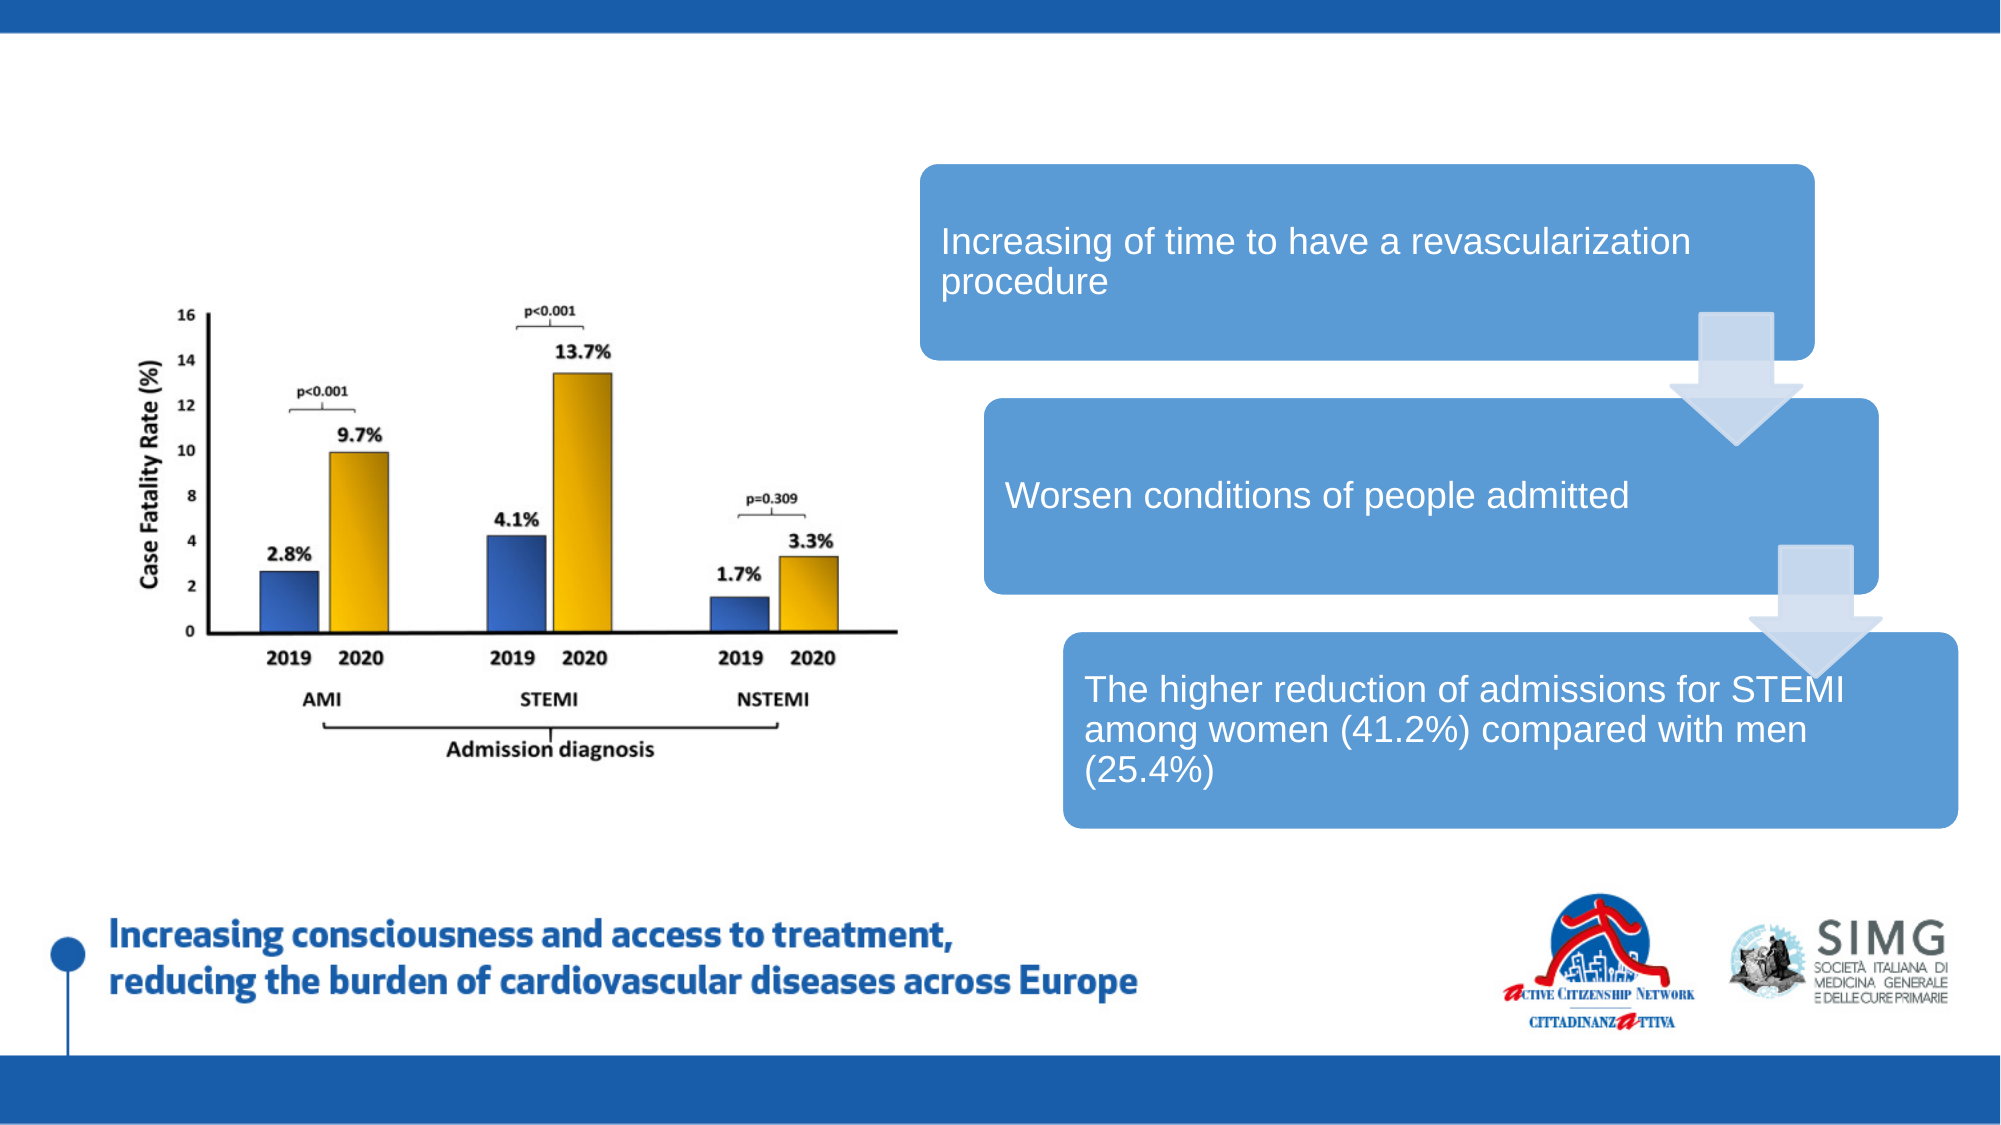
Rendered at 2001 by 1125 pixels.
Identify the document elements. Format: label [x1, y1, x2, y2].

picture [0, 0, 2001, 1125]
text_box [902, 161, 1961, 831]
